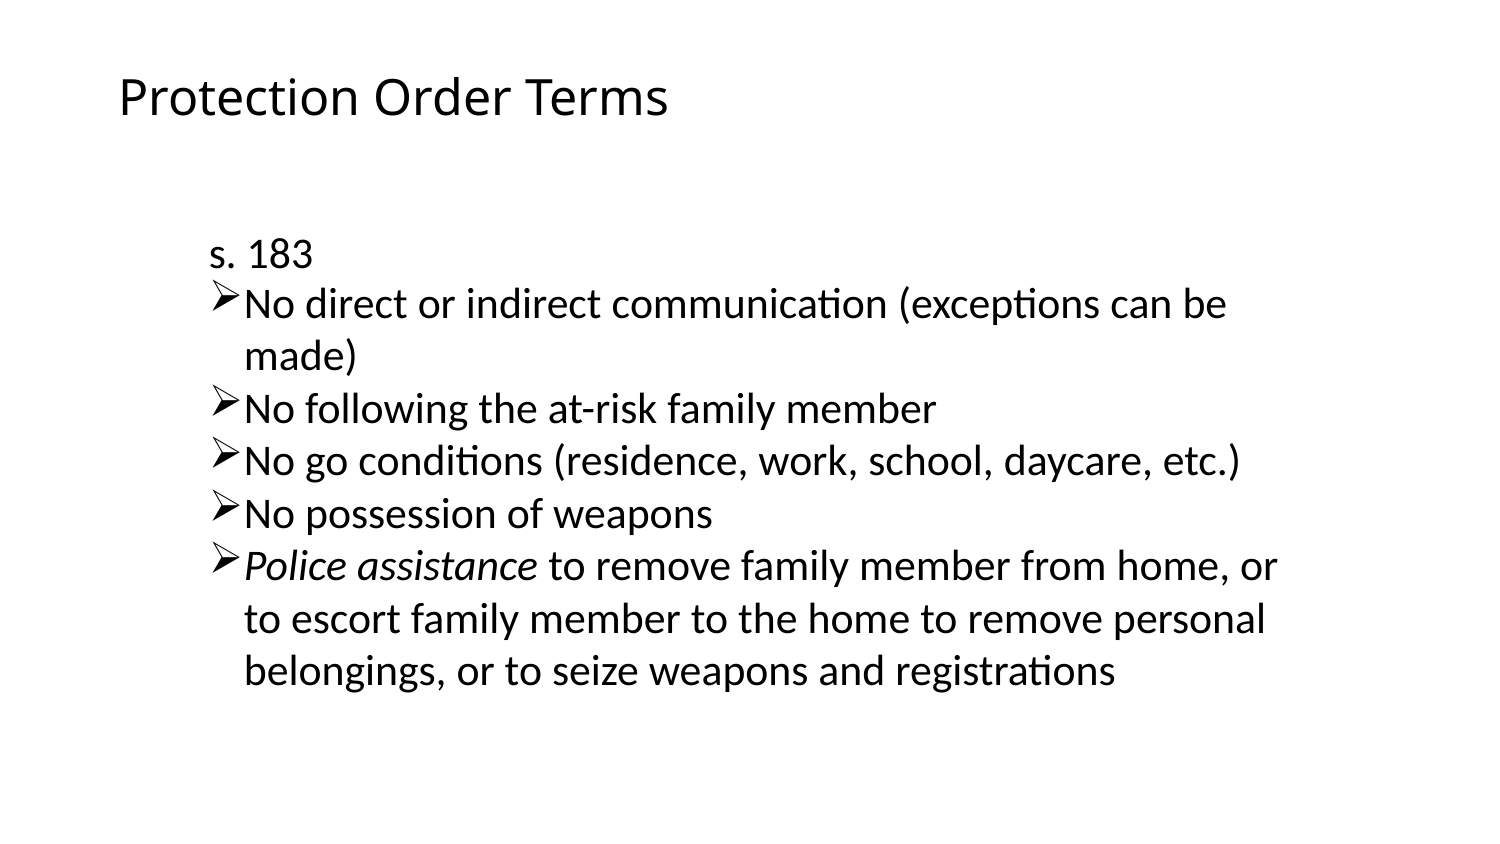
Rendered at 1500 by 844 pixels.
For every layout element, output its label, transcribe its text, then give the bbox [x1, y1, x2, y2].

text_box [628, 264, 659, 333]
text_box s. 183 [194, 217, 476, 285]
text_box No direct or indirect communication (exceptions can be made) No following the at-risk family member No go conditions (residence, work, school, daycare, etc.) No possession of weapons Police assistance to remove family member from home, or to escort family member to the home to remove personal belongings, or to seize weapons and registrations [194, 266, 1320, 702]
title Protection Order Terms [103, 18, 1397, 182]
